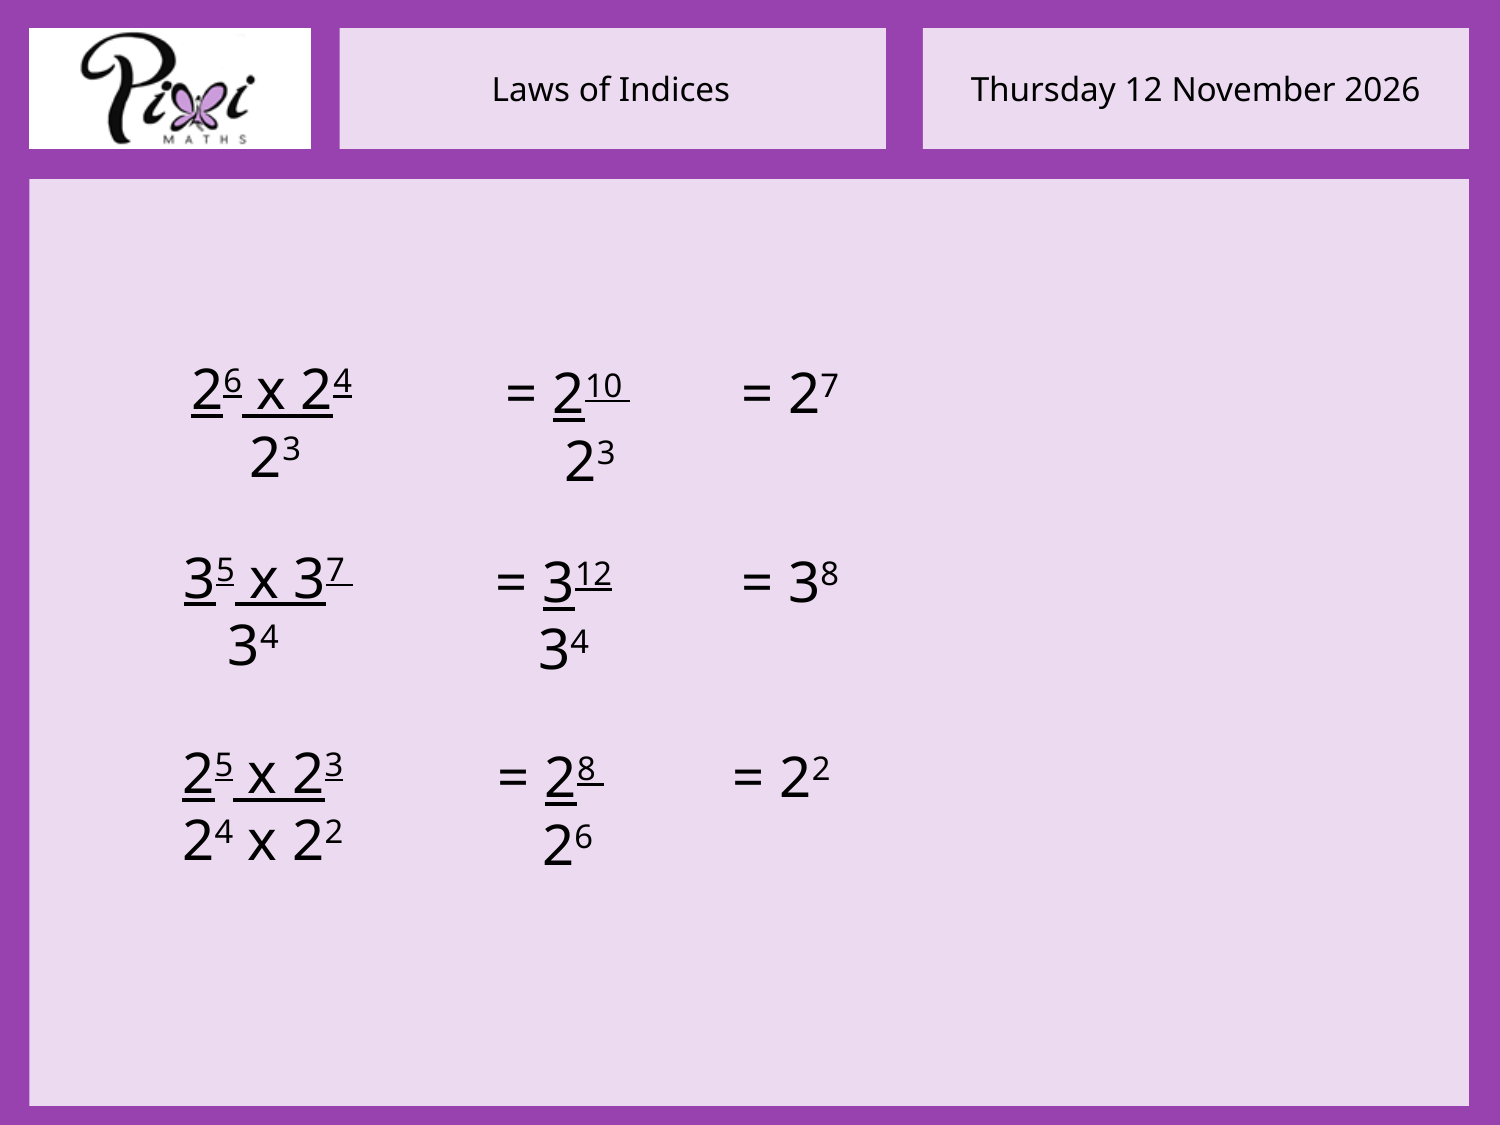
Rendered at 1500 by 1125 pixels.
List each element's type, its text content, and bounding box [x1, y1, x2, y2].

text_box = 28 26 [483, 733, 620, 884]
text_box = 312 34 [480, 538, 627, 689]
text_box 25 x 23 24 x 22 [167, 729, 359, 880]
picture [0, 0, 1500, 1125]
text_box 26 x 24 23 [176, 346, 367, 496]
text_box = 22 [717, 734, 846, 817]
text_box = 27 [726, 350, 854, 433]
text_box = 210 23 [490, 350, 646, 501]
text_box 35 x 37 34 [169, 534, 368, 685]
text_box = 38 [726, 538, 854, 622]
